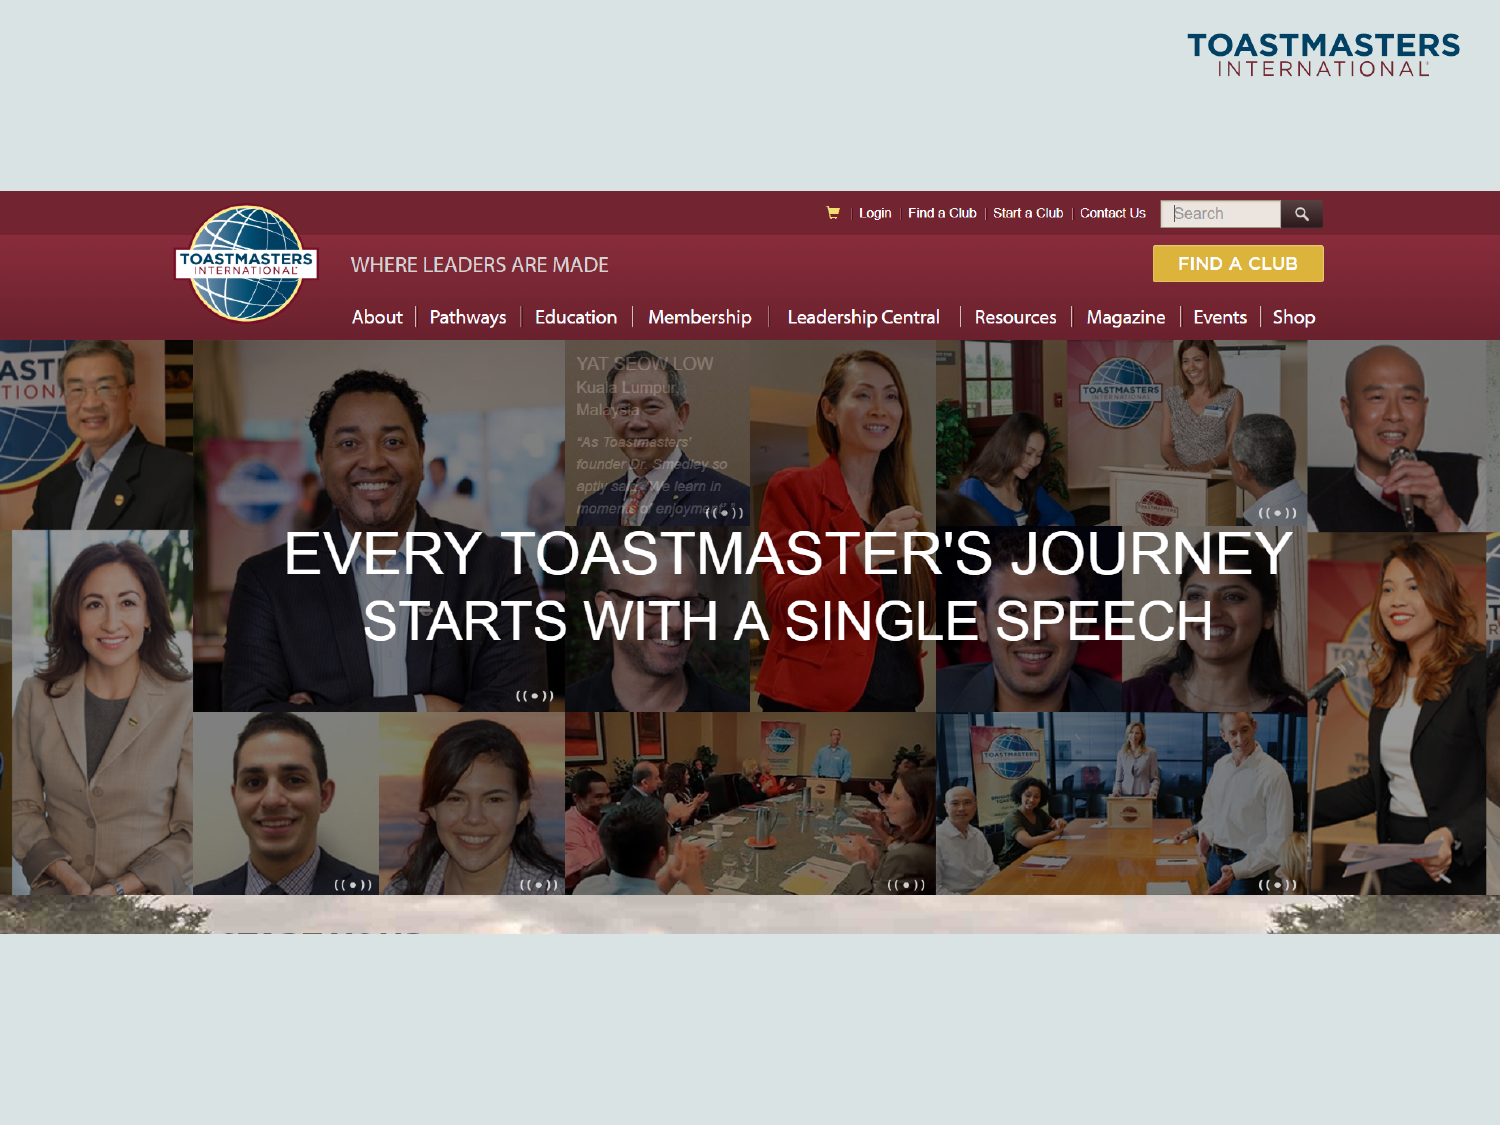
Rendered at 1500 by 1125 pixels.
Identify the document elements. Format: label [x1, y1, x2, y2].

picture [1175, 18, 1473, 87]
picture [0, 191, 1500, 934]
